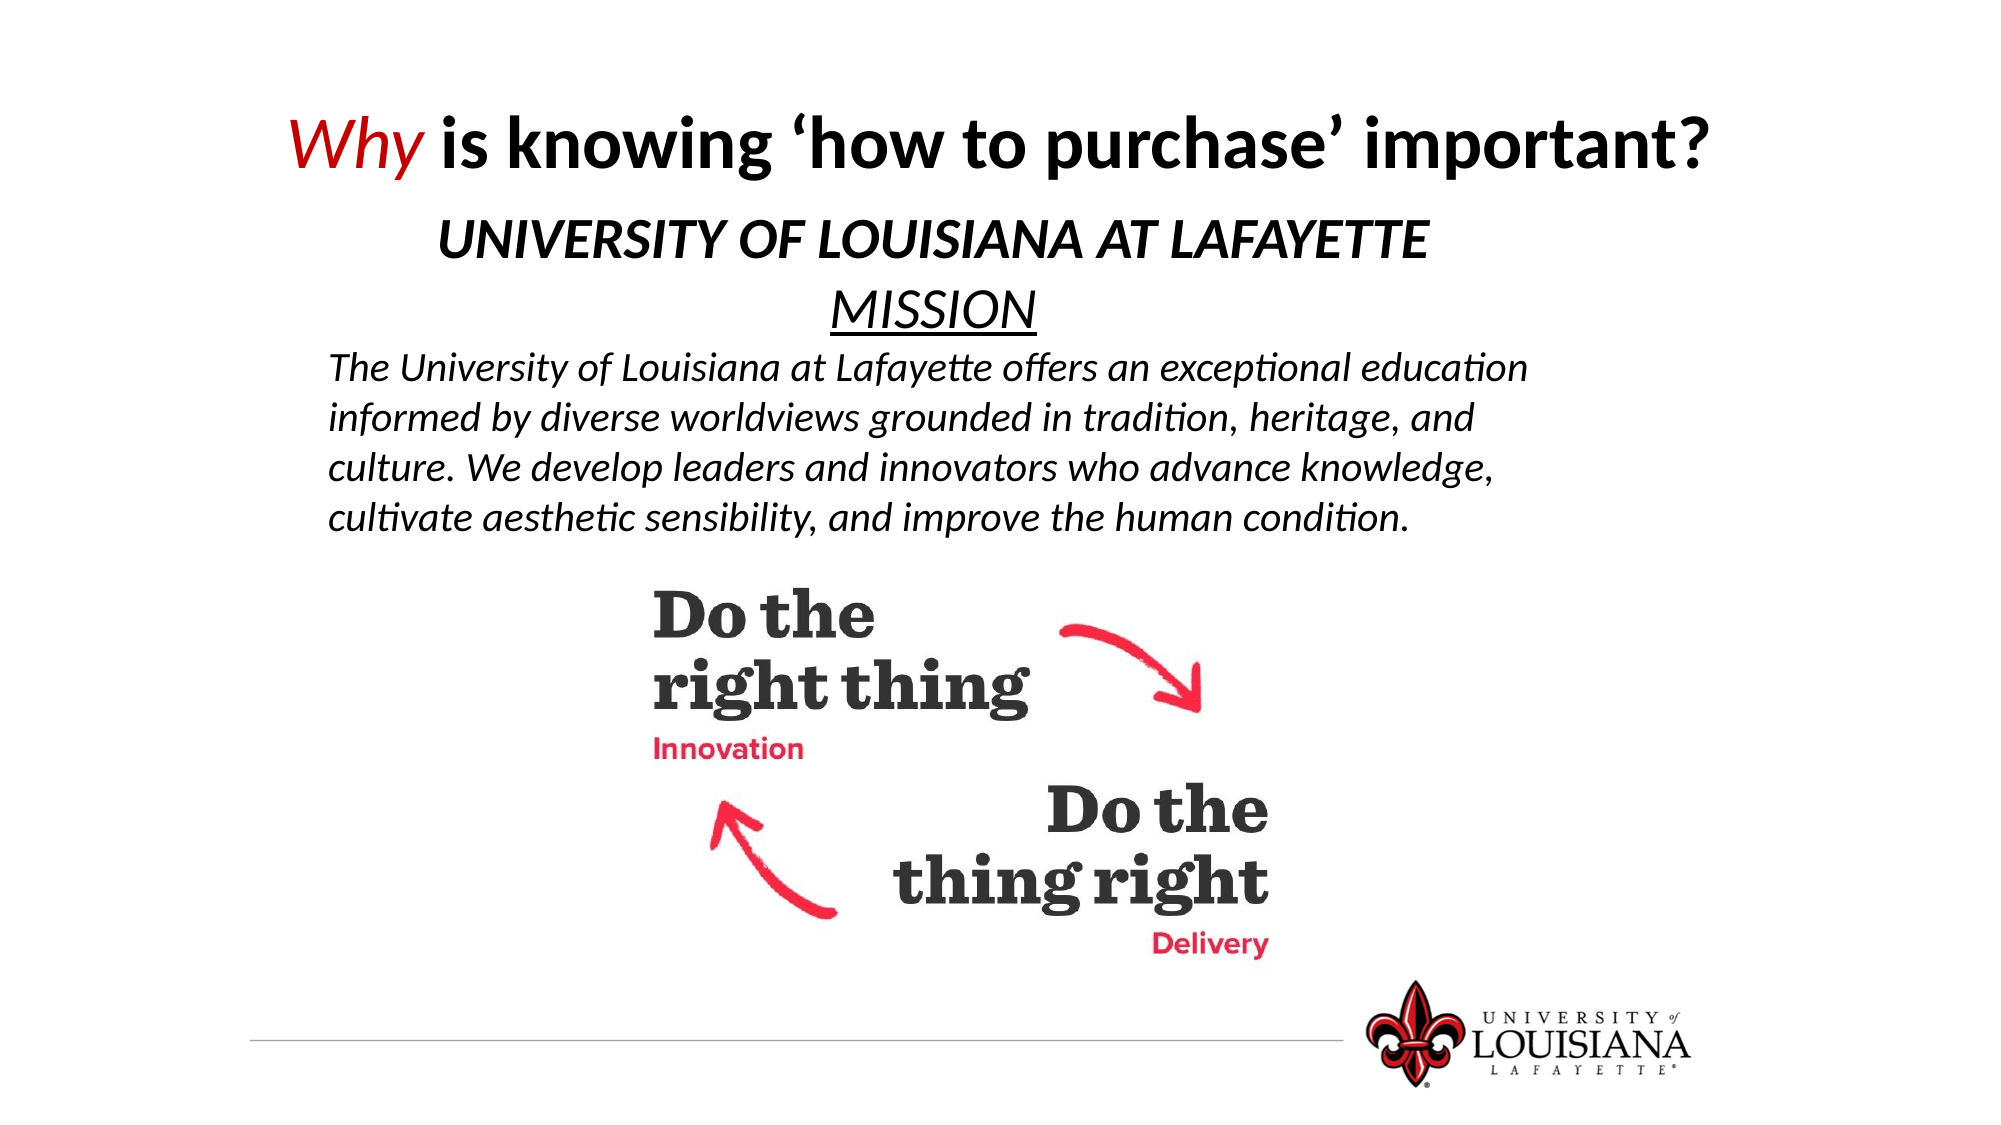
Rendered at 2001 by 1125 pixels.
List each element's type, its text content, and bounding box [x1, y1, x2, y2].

text_box UNIVERSITY OF LOUISIANA AT LAFAYETTE MISSION The University of Louisiana at Lafayette offers an exceptional education informed by diverse worldviews grounded in tradition, heritage, and culture. We develop leaders and innovators who advance knowledge, cultivate aesthetic sensibility, and improve the human condition. [313, 241, 1554, 548]
picture [249, 579, 1751, 1115]
title Why is knowing ‘how to purchase’ important? [99, 37, 1900, 241]
